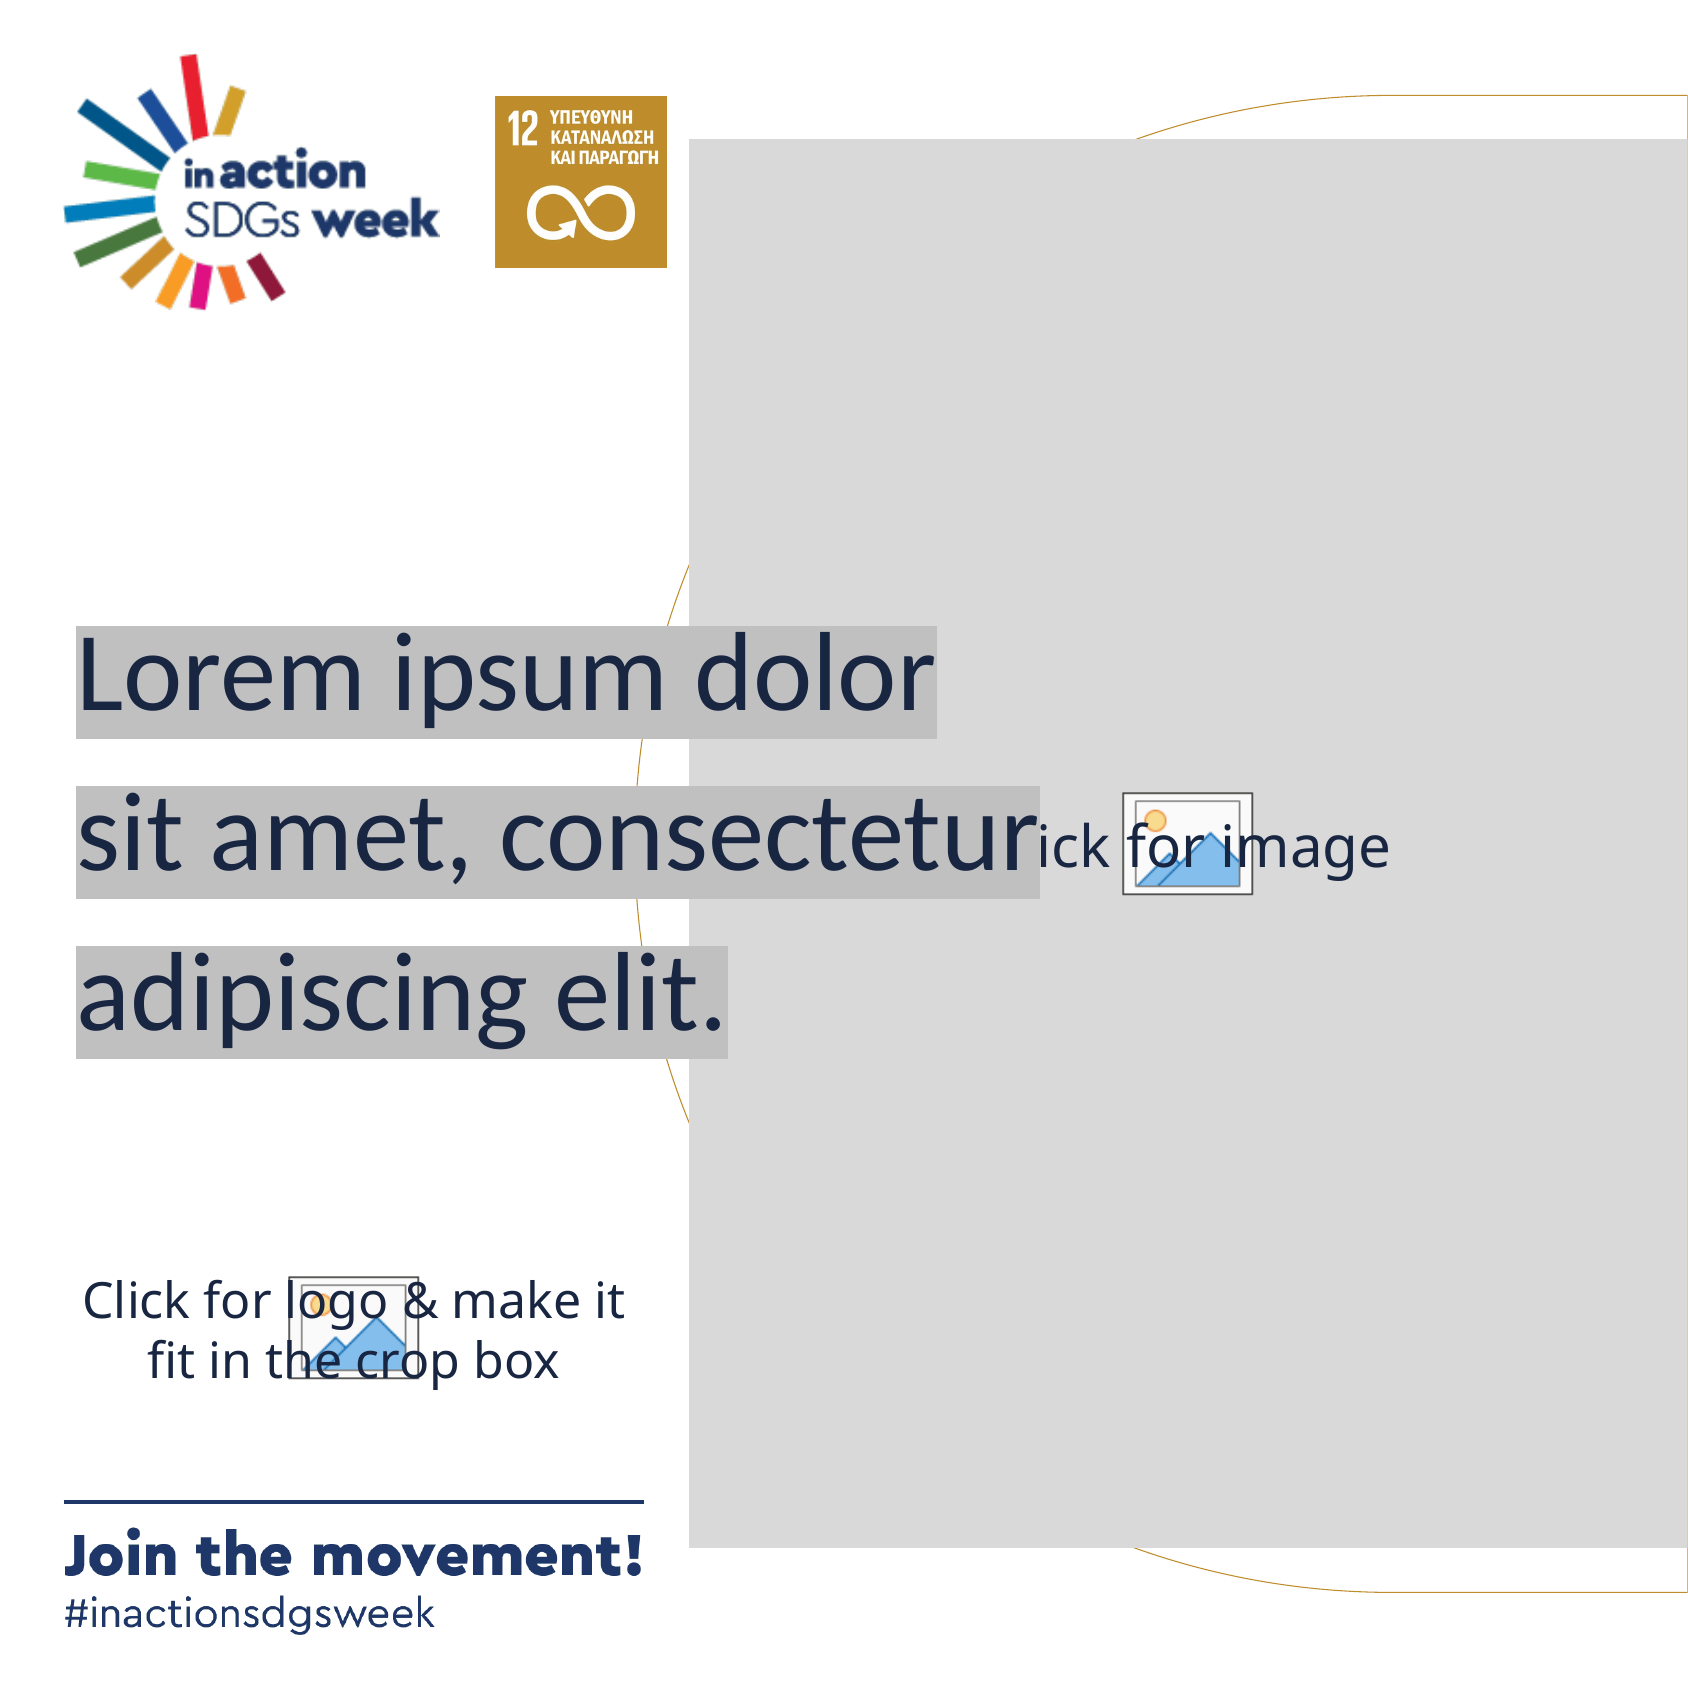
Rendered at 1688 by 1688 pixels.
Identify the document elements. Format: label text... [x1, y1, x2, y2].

picture [63, 53, 440, 312]
picture [63, 1184, 645, 1472]
picture [495, 96, 667, 268]
picture [63, 1524, 645, 1637]
picture [688, 138, 1688, 1549]
text_box Lorem ipsum dolor sit amet, consectetur adipiscing elit. [76, 570, 682, 1082]
